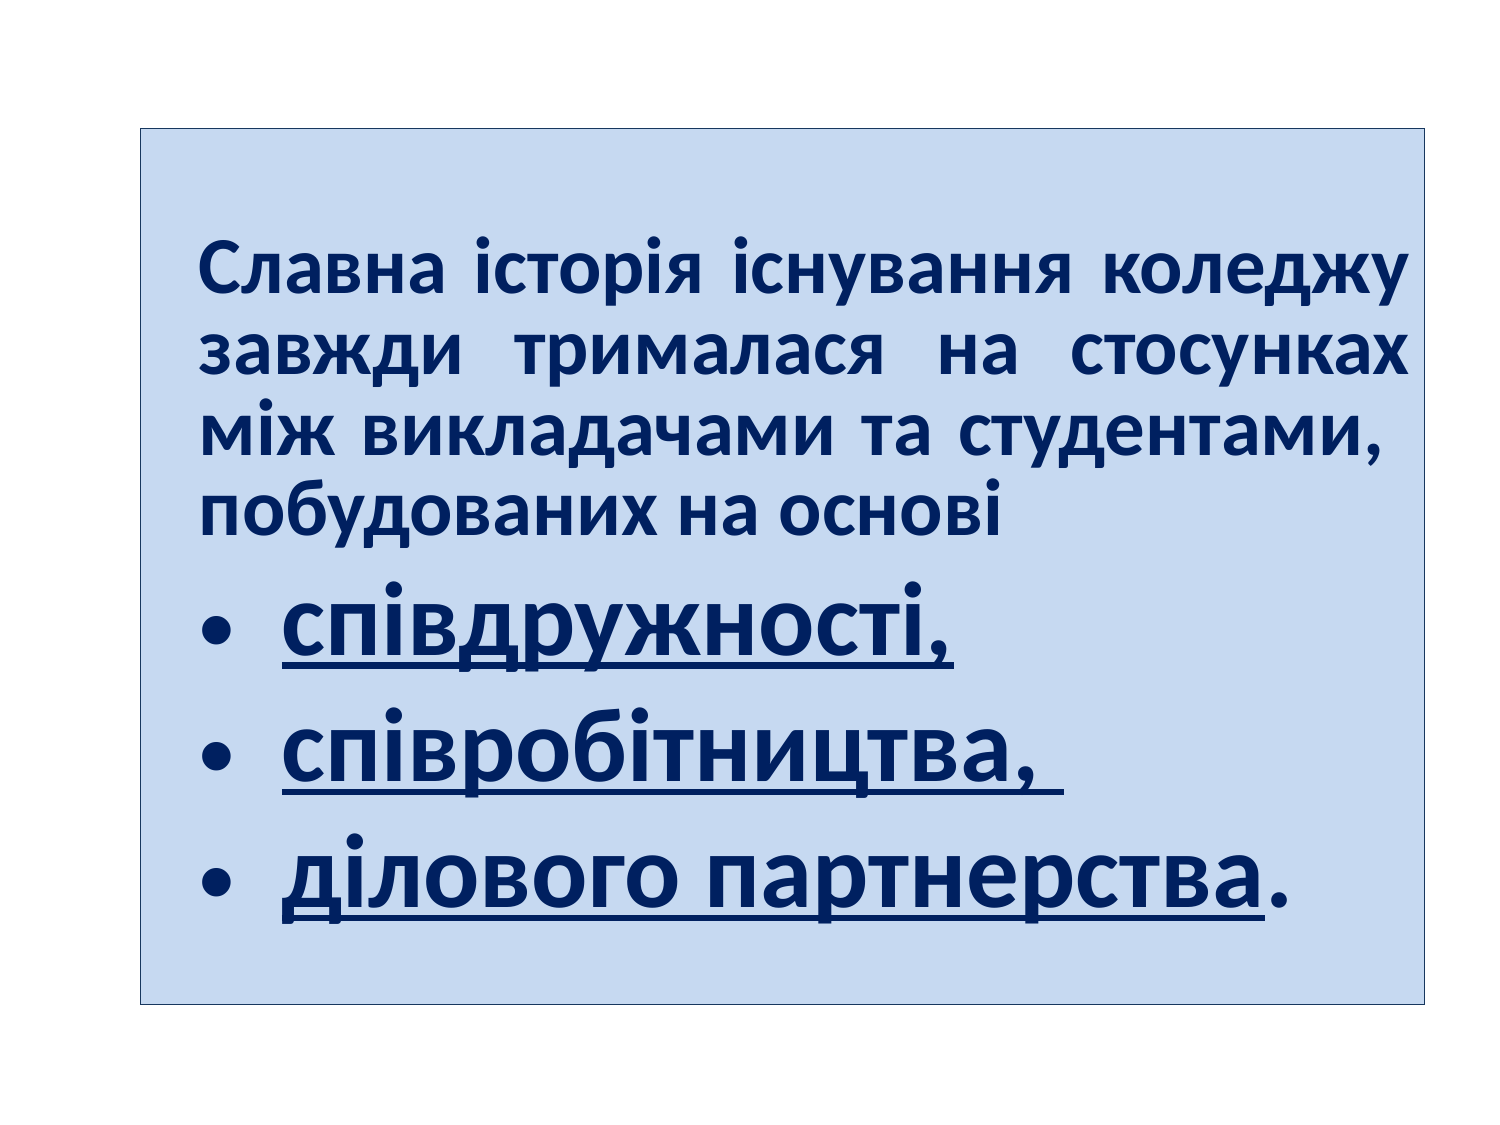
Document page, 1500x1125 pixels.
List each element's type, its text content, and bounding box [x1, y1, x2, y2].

text_box Славна історія існування коледжу завжди трималася на стосунках між викладачами та студентами, побудованих на основі співдружності, співробітництва, ділового партнерства. [140, 128, 1425, 1005]
